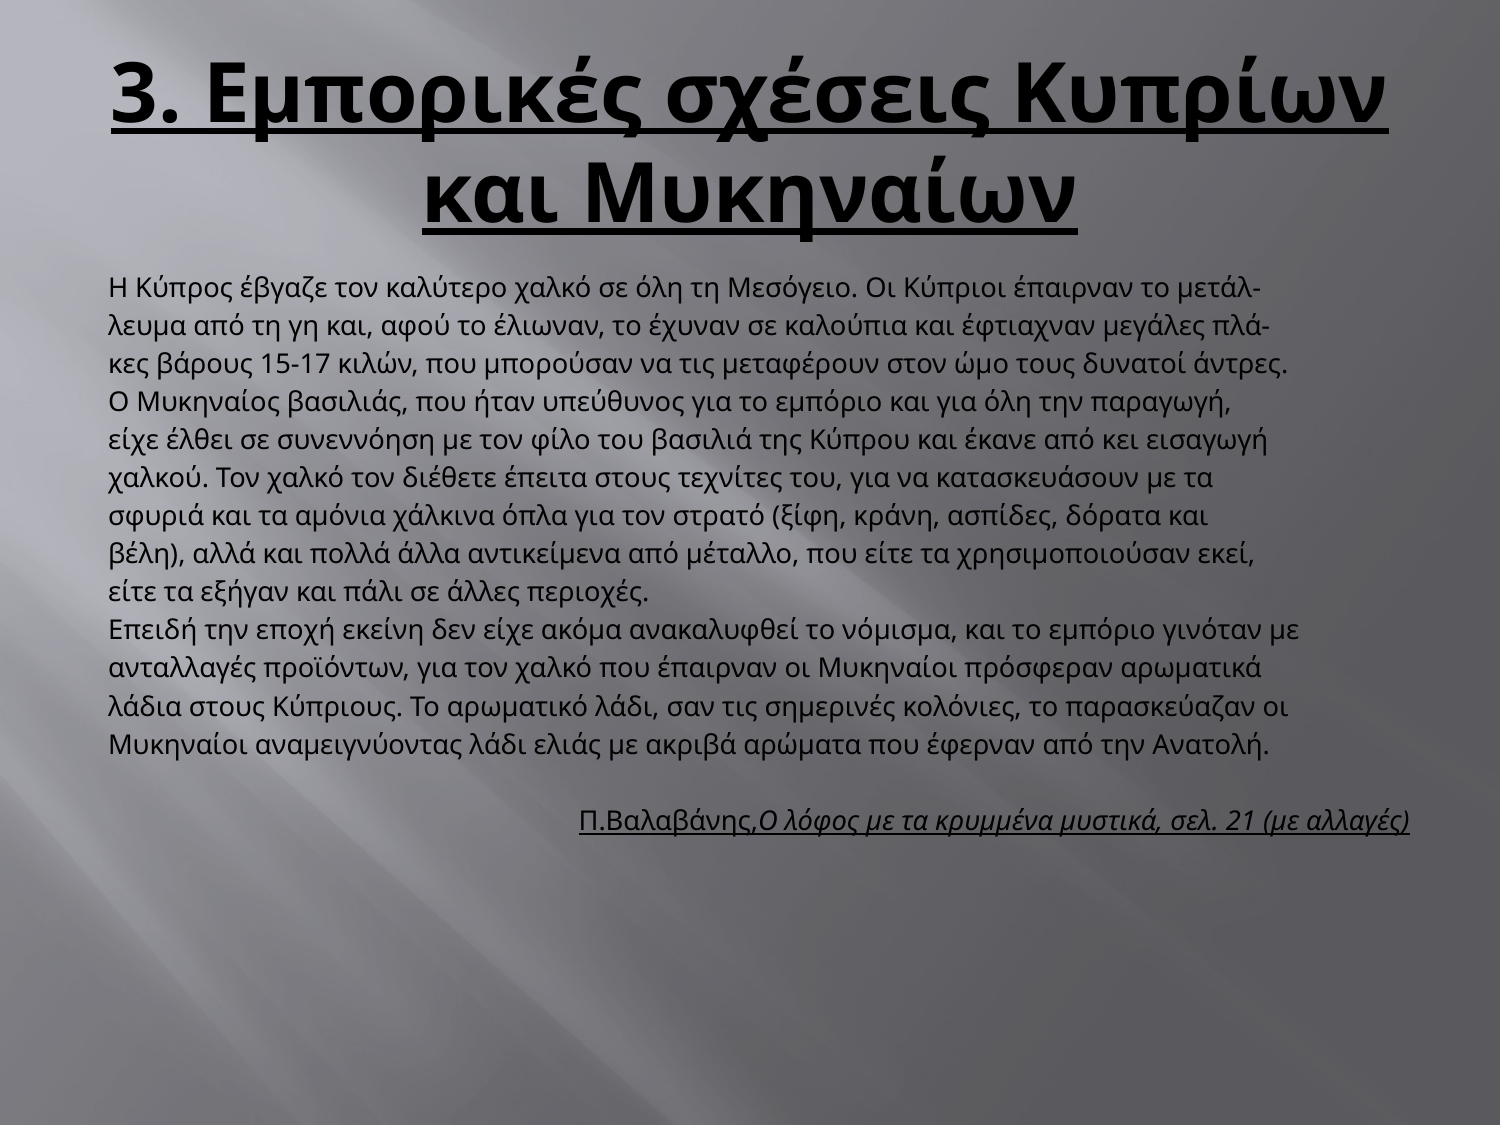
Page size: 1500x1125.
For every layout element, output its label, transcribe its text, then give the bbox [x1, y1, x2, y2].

title 3. Εμπορικές σχέσεις Κυπρίων και Μυκηναίων [75, 45, 1425, 233]
list Η Κύπρος έβγαζε τον καλύτερο χαλκό σε όλη τη Μεσόγειο. Οι Κύπριοι έπαιρναν το μετάλ- λευμα από τη γη και, αφού το έλιωναν, το έχυναν σε καλούπια και έφτιαχναν μεγάλες πλά- κες βάρους 15-17 κιλών, που μπορούσαν να τις μεταφέρουν στον ώμο τους δυνατοί άντρες. Ο Μυκηναίος βασιλιάς, που ήταν υπεύθυνος για το εμπόριο και για όλη την παραγωγή, είχε έλθει σε συνεννόηση με τον φίλο του βασιλιά της Κύπρου και έκανε από κει εισαγωγή χαλκού. Τον χαλκό τον διέθετε έπειτα στους τεχνίτες του, για να κατασκευάσουν με τα σφυριά και τα αμόνια χάλκινα όπλα για τον στρατό (ξίφη, κράνη, ασπίδες, δόρατα και βέλη), αλλά και πολλά άλλα αντικείμενα από μέταλλο, που είτε τα χρησιμοποιούσαν εκεί, είτε τα εξήγαν και πάλι σε άλλες περιοχές. Επειδή την εποχή εκείνη δεν είχε ακόμα ανακαλυφθεί το νόμισμα, και το εμπόριο γινόταν με ανταλλαγές προϊόντων, για τον χαλκό που έπαιρναν οι Μυκηναίοι πρόσφεραν αρωματικά λάδια στους Κύπριους. Το αρωματικό λάδι, σαν τις σημερινές κολόνιες, το παρασκεύαζαν οι Μυκηναίοι αναμειγνύοντας λάδι ελιάς με ακριβά αρώματα που έφερναν από την Ανατολή. Π.Βαλαβάνης,Ο λόφος με τα κρυμμένα μυστικά, σελ. 21 (με αλλαγές) [75, 262, 1425, 1035]
